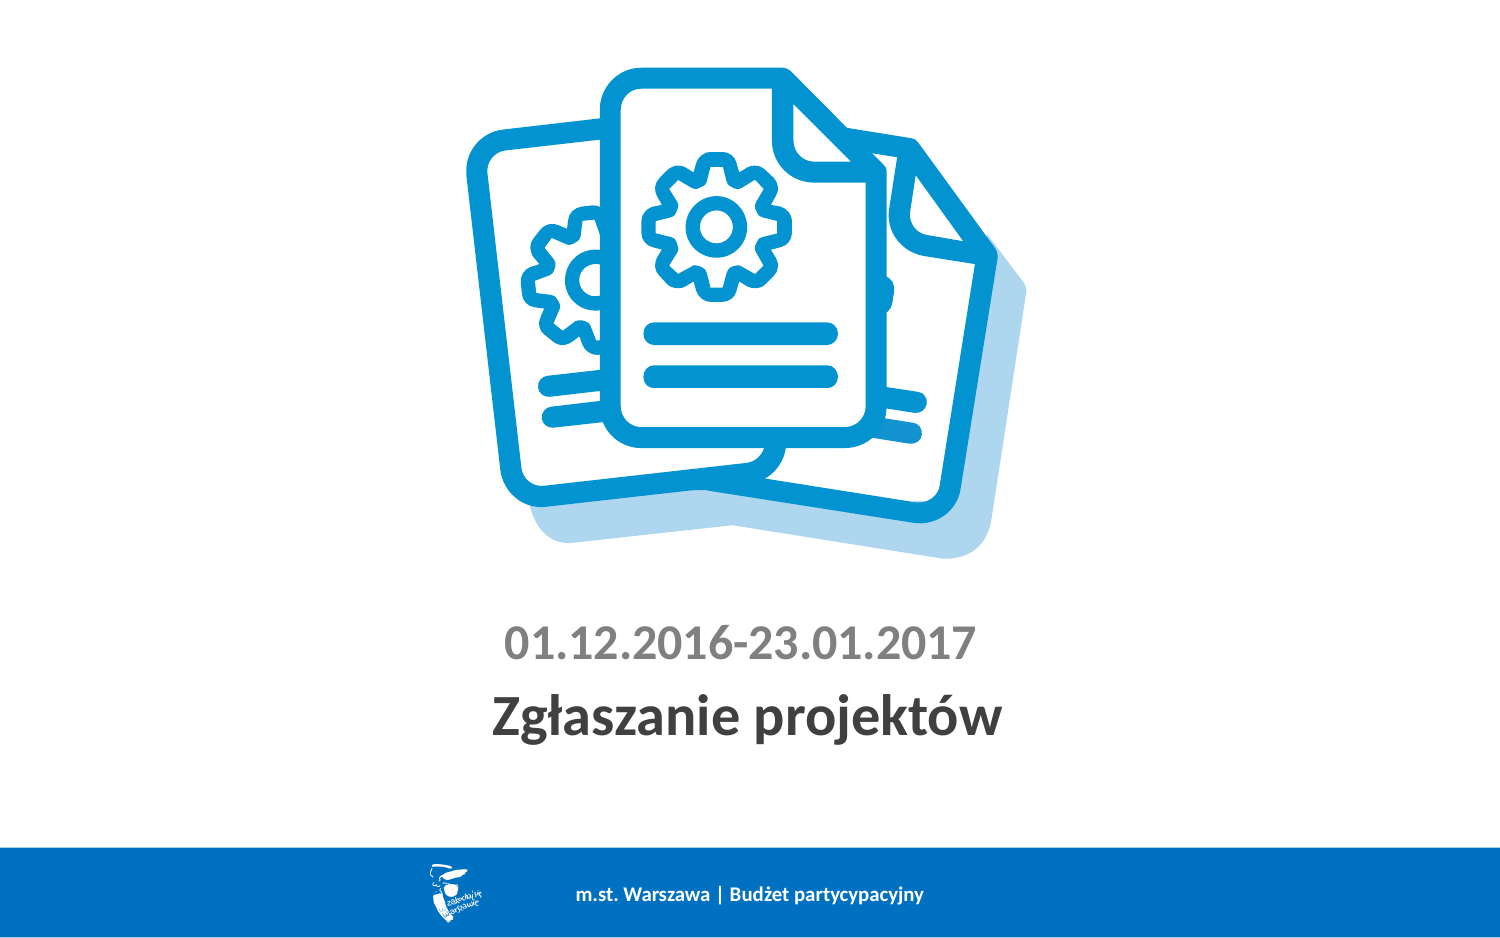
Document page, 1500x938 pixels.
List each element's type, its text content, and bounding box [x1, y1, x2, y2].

text_box 01.12.2016-23.01.2017 [490, 596, 1034, 677]
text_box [0, 819, 1500, 938]
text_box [466, 66, 1028, 561]
text_box Zgłaszanie projektów [477, 669, 1018, 755]
